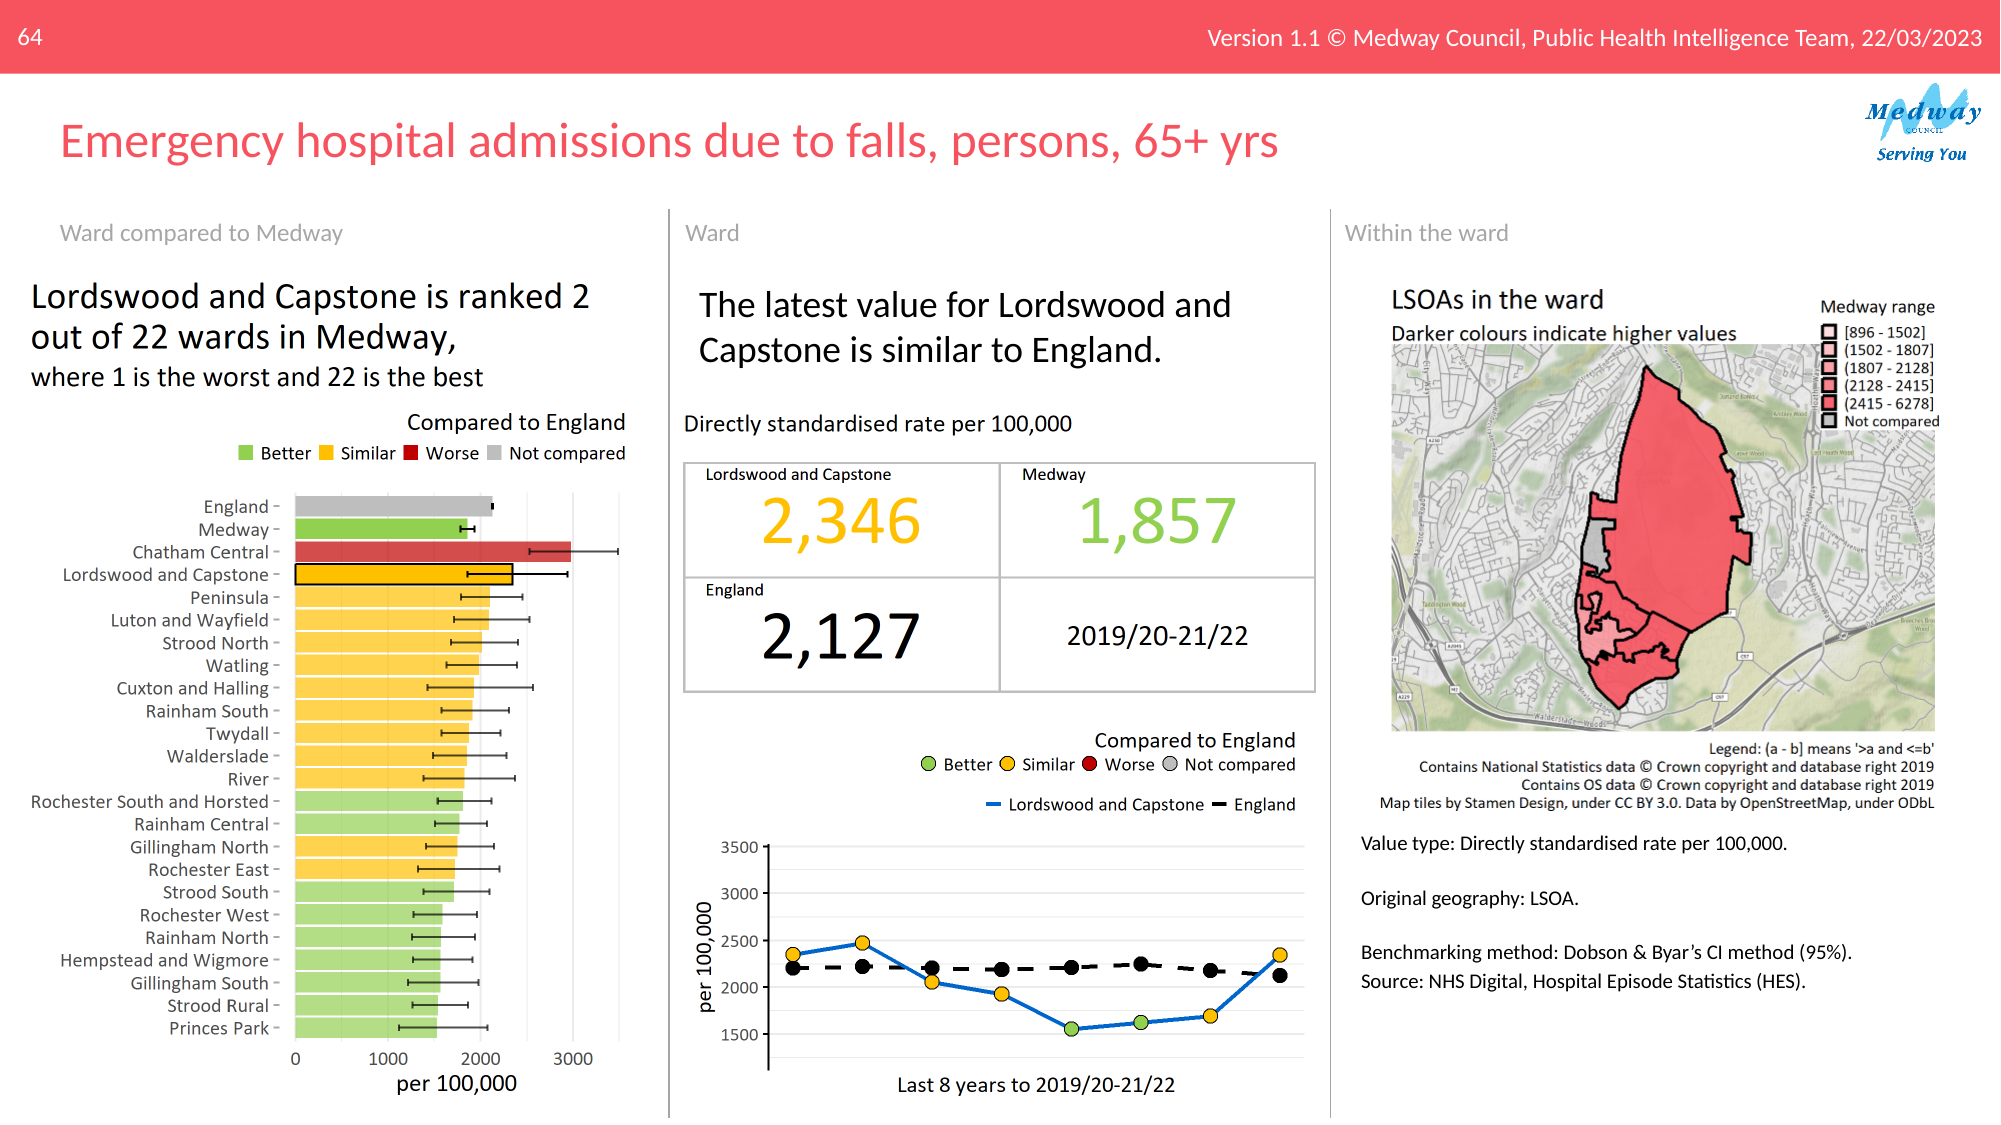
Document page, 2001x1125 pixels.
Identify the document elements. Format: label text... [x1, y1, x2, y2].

list Value type: Directly standardised rate per 100,000. Original geography: LSOA. Benchmarking method: Dobson & Byar’s CI method (95%). Source: NHS Digital, Hospital Episode Statistics (HES). [1346, 822, 1981, 1106]
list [19, 271, 646, 1107]
picture [1866, 83, 1981, 162]
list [683, 710, 1316, 1107]
list Version 1.1 © Medway Council, Public Health Intelligence Team, 22/03/2023 [881, 2, 2000, 72]
slide_number 64 [2, 5, 239, 66]
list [683, 403, 1316, 693]
title Emergency hospital admissions due to falls, persons, 65+ yrs [45, 83, 1866, 191]
list The latest value for Lordswood and Capstone is similar to England. [684, 272, 1316, 386]
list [1345, 278, 1981, 811]
